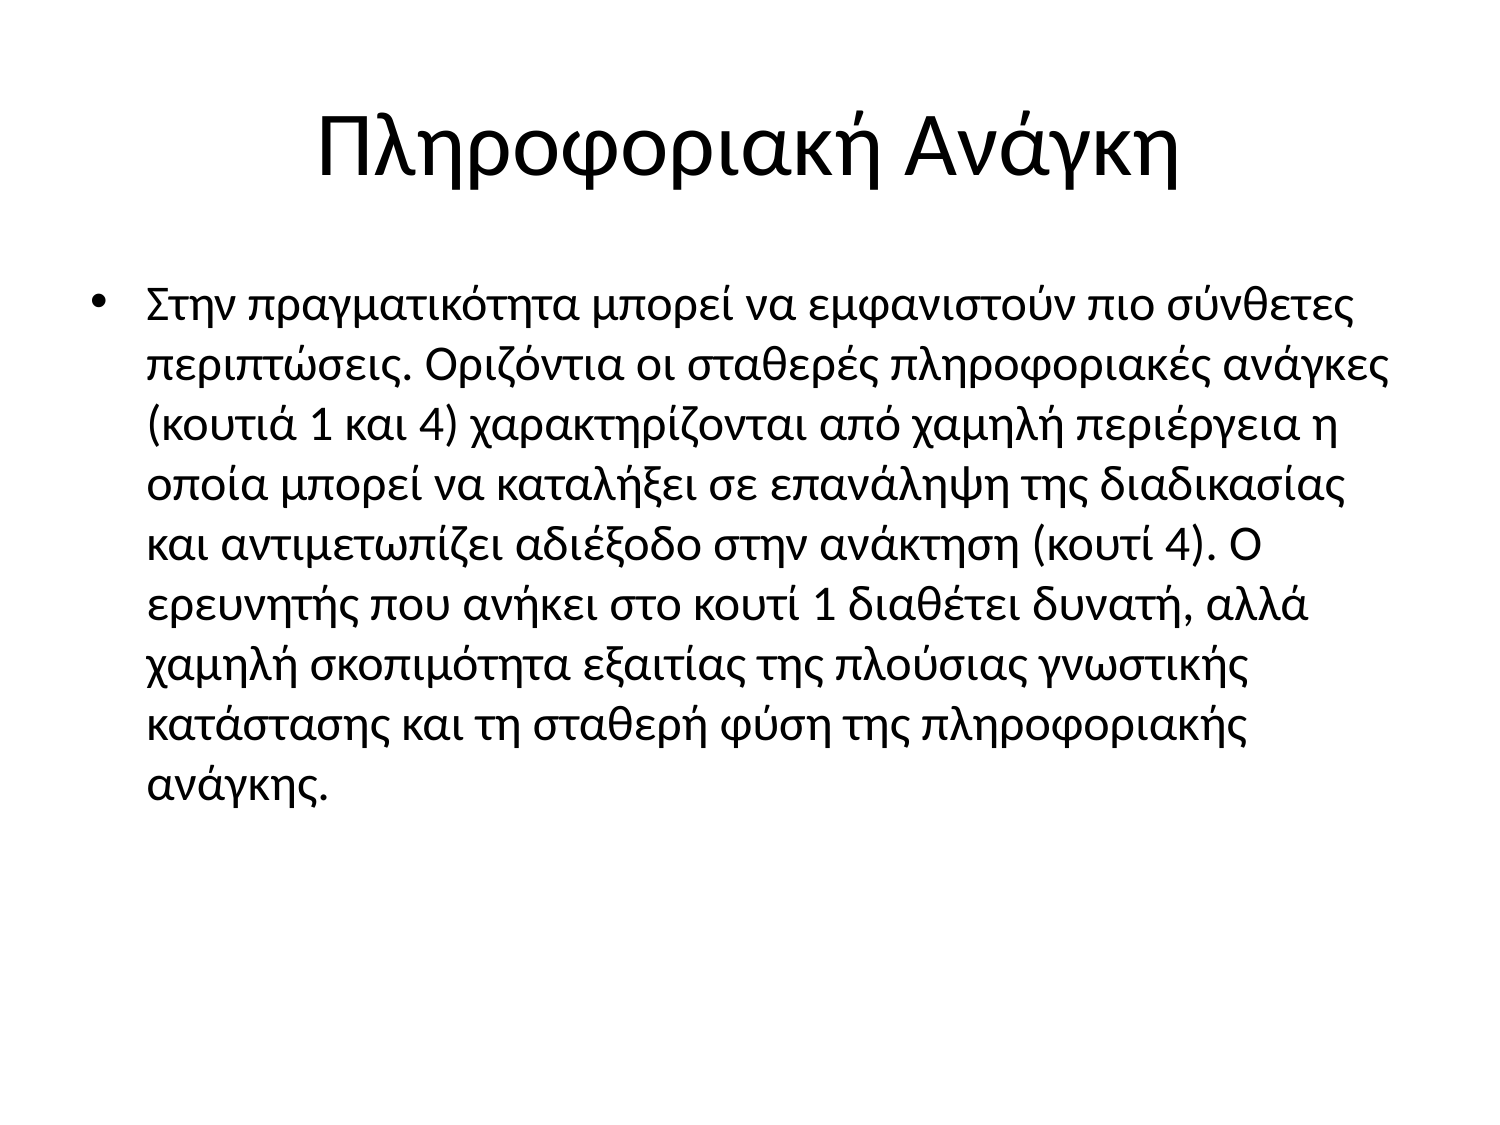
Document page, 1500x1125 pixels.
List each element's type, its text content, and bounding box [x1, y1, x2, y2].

list Στην πραγματικότητα μπορεί να εμφανιστούν πιο σύνθετες περιπτώσεις. Οριζόντια οι σταθερές πληροφοριακές ανάγκες (κουτιά 1 και 4) χαρακτηρίζονται από χαμηλή περιέργεια η οποία μπορεί να καταλήξει σε επανάληψη της διαδικασίας και αντιμετωπίζει αδιέξοδο στην ανάκτηση (κουτί 4). Ο ερευνητής που ανήκει στο κουτί 1 διαθέτει δυνατή, αλλά χαμηλή σκοπιμότητα εξαιτίας της πλούσιας γνωστικής κατάστασης και τη σταθερή φύση της πληροφοριακής ανάγκης. [75, 262, 1425, 1005]
title Πληροφοριακή Ανάγκη [75, 45, 1425, 233]
